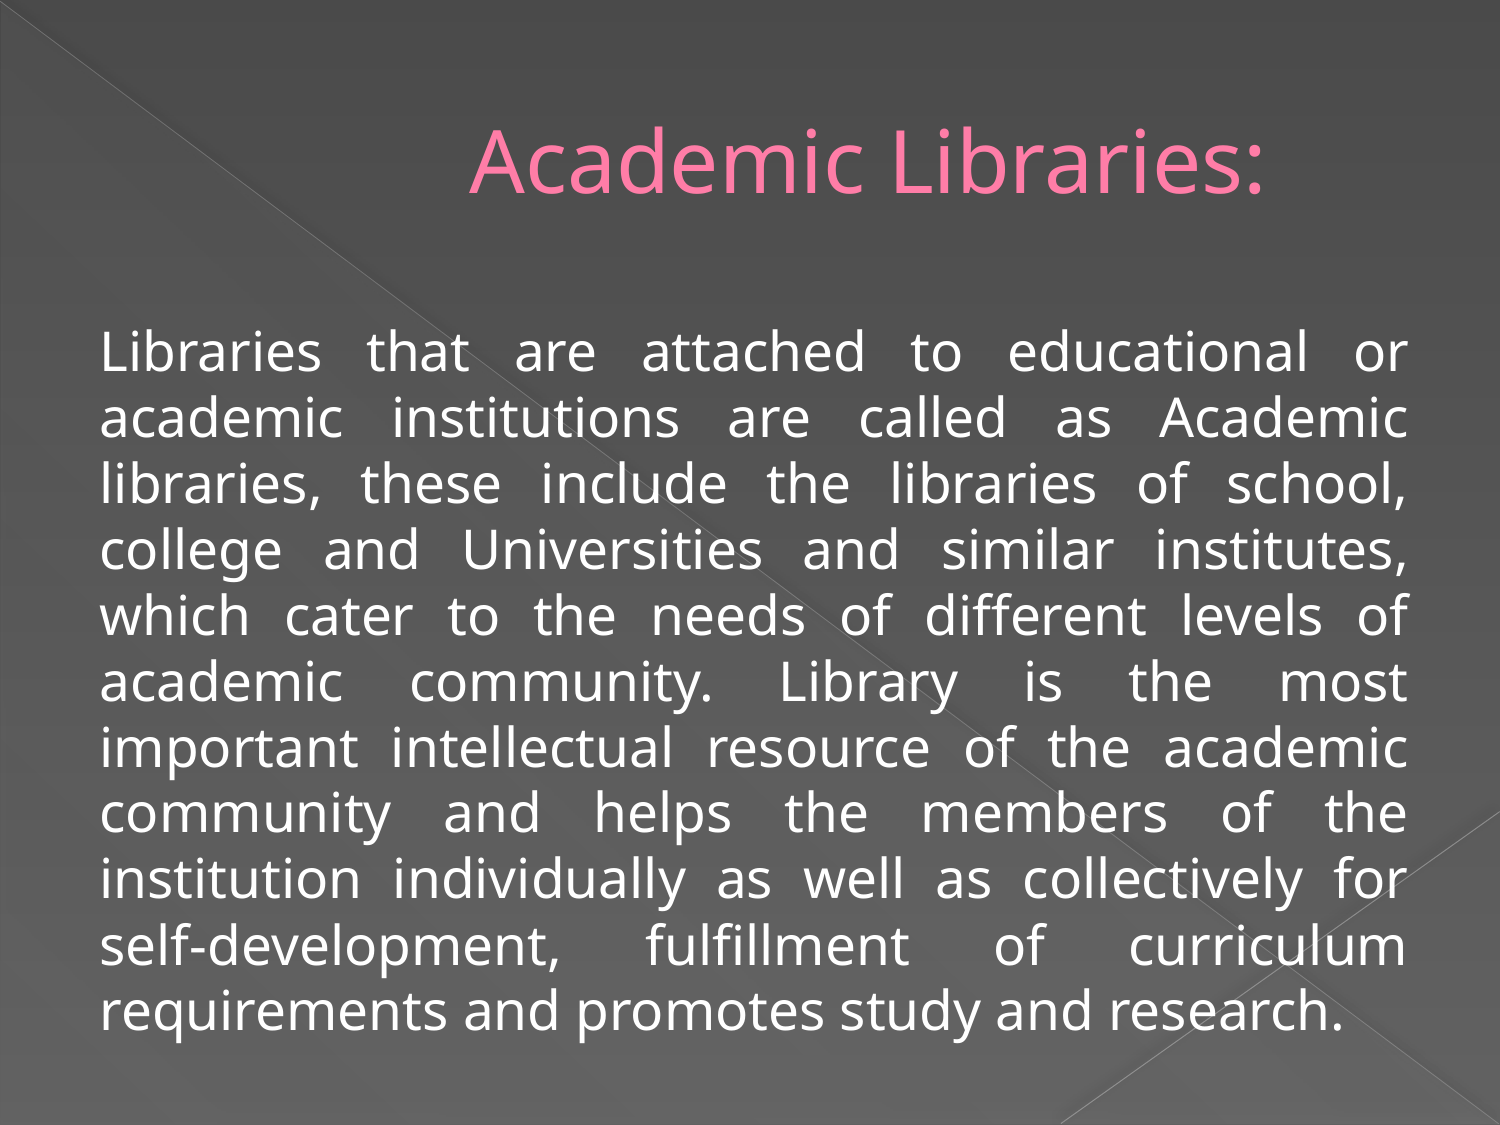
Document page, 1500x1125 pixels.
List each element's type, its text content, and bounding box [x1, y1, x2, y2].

list Libraries that are attached to educational or academic institutions are called as Academic libraries, these include the libraries of school, college and Universities and similar institutes, which cater to the needs of different levels of academic community. Library is the most important intellectual resource of the academic community and helps the members of the institution individually as well as collectively for self-development, fulfillment of curriculum requirements and promotes study and research. [75, 308, 1425, 1059]
title Academic Libraries: [75, 43, 1425, 274]
